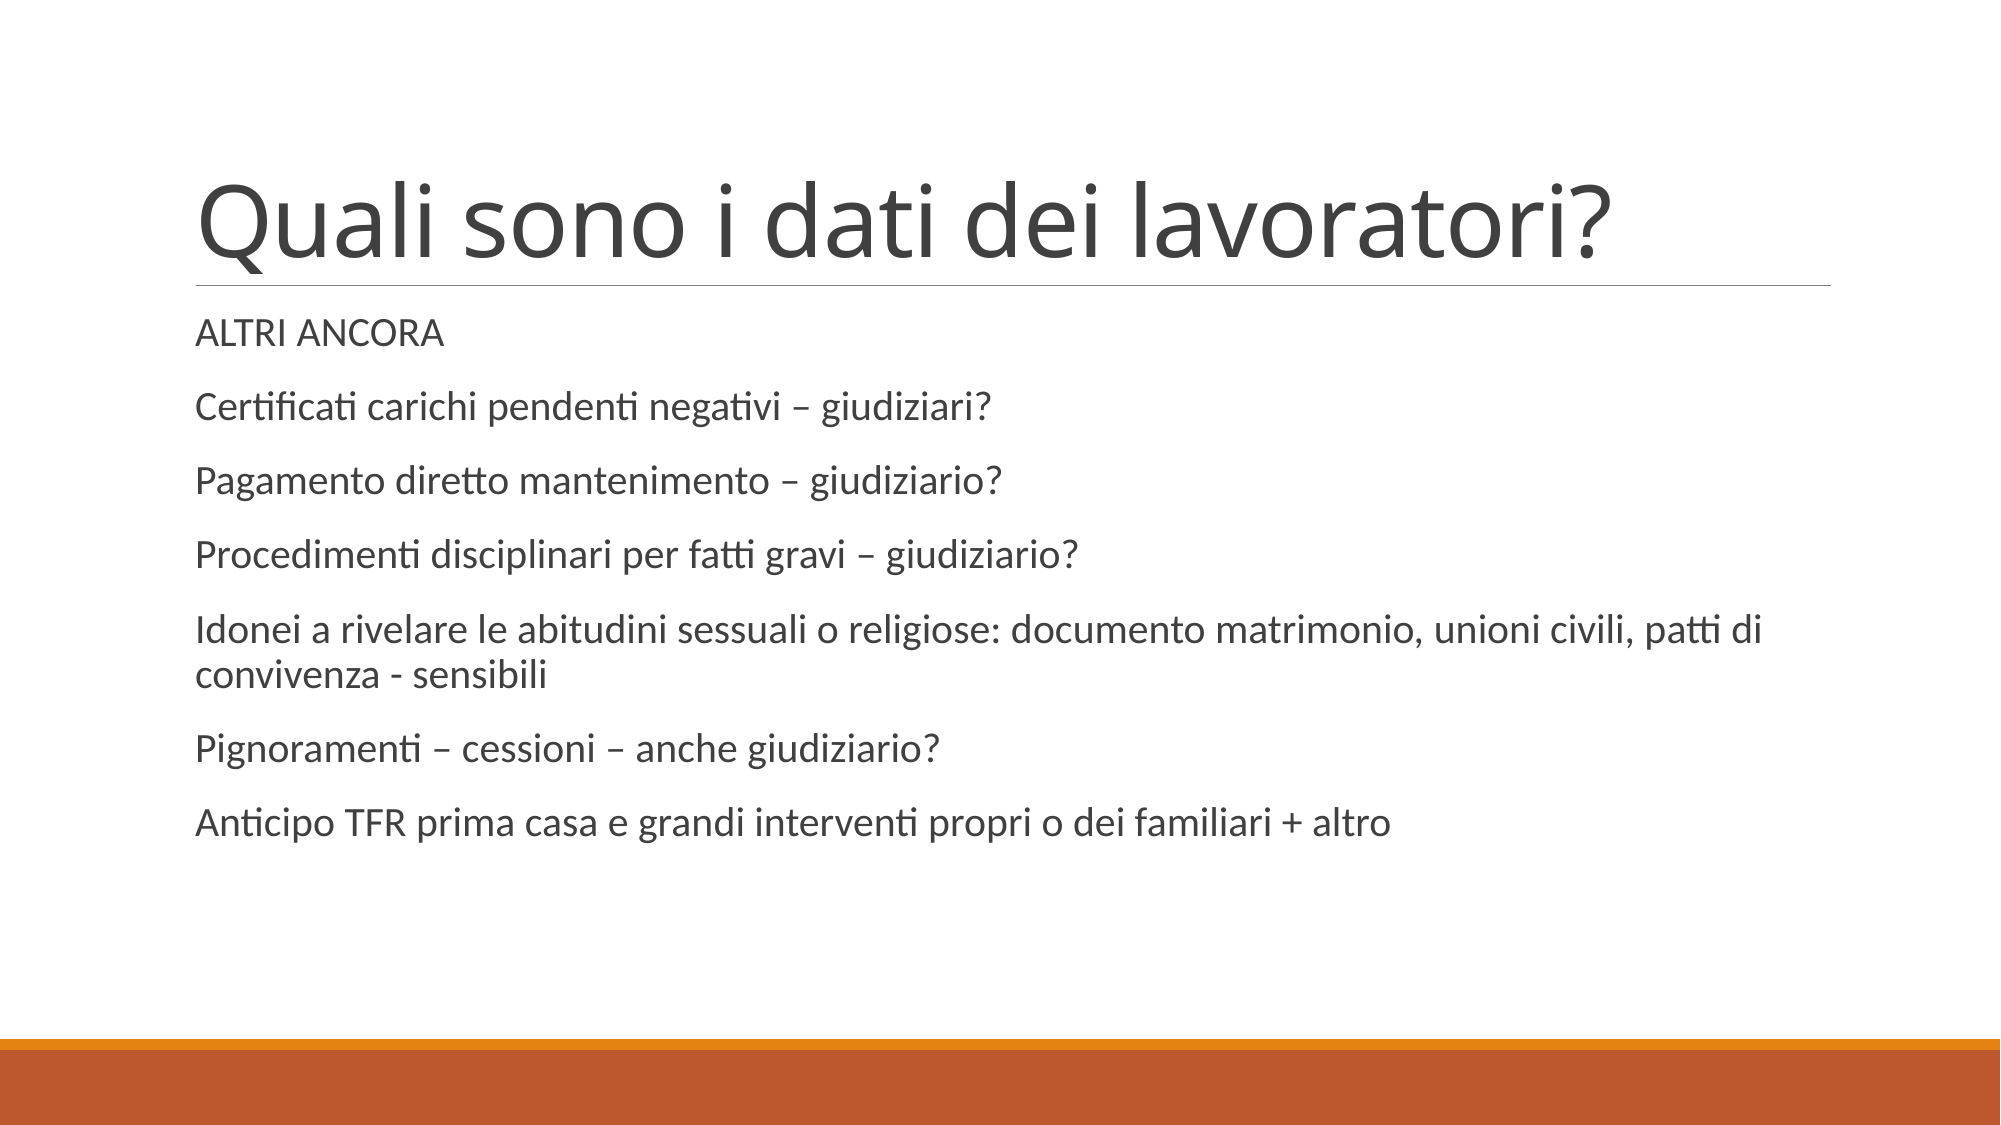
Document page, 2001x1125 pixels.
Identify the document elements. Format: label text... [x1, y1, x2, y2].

title Quali sono i dati dei lavoratori? [180, 47, 1830, 285]
list ALTRI ANCORA Certificati carichi pendenti negativi – giudiziari? Pagamento diretto mantenimento – giudiziario? Procedimenti disciplinari per fatti gravi – giudiziario? Idonei a rivelare le abitudini sessuali o religiose: documento matrimonio, unioni civili, patti di convivenza - sensibili Pignoramenti – cessioni – anche giudiziario? Anticipo TFR prima casa e grandi interventi propri o dei familiari + altro [180, 302, 1830, 963]
